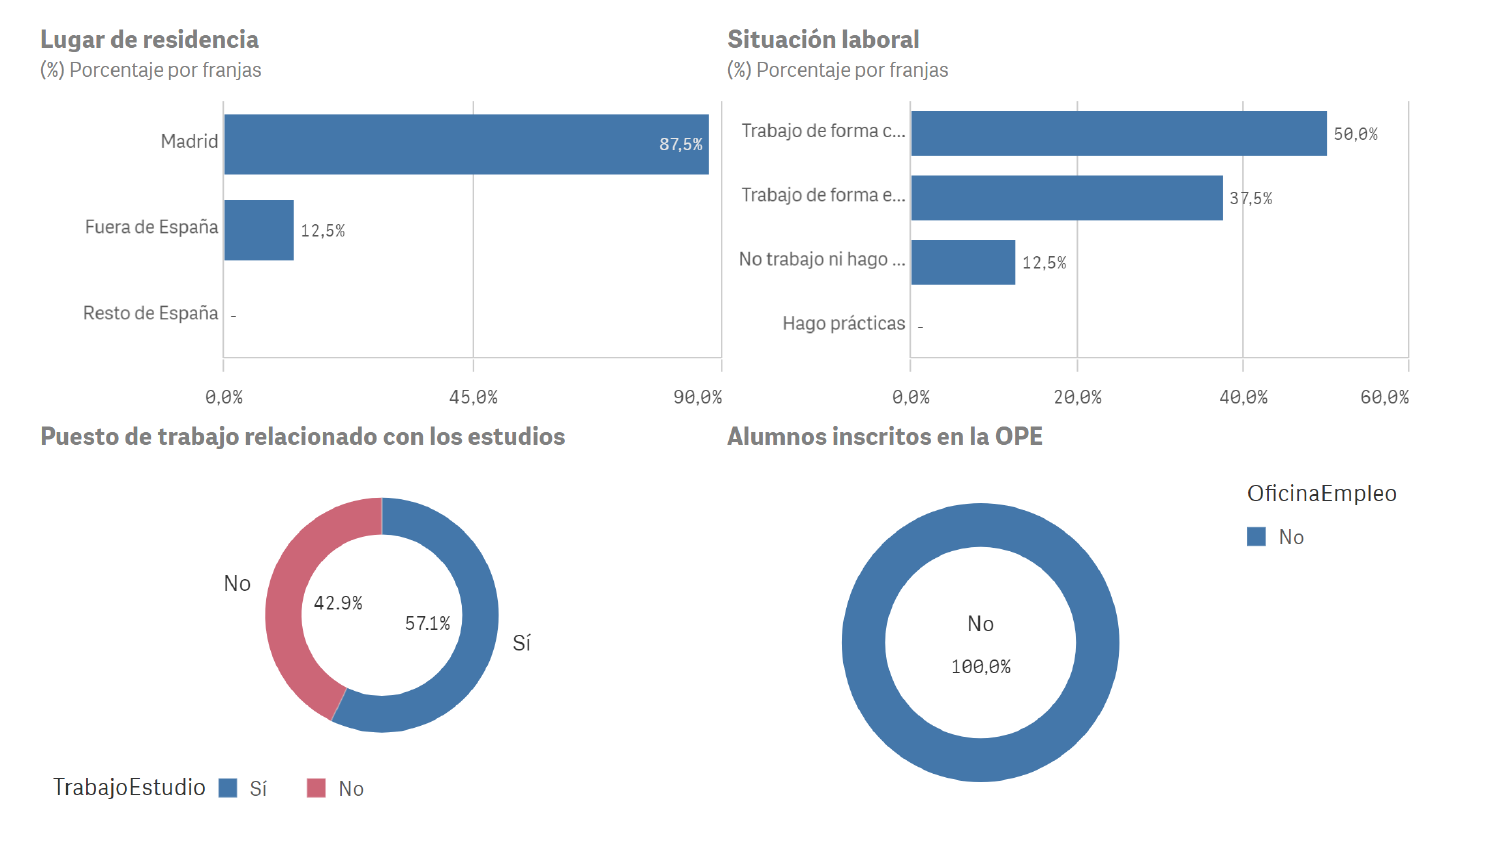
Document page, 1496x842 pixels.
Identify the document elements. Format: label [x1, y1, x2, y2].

picture [37, 23, 1414, 818]
